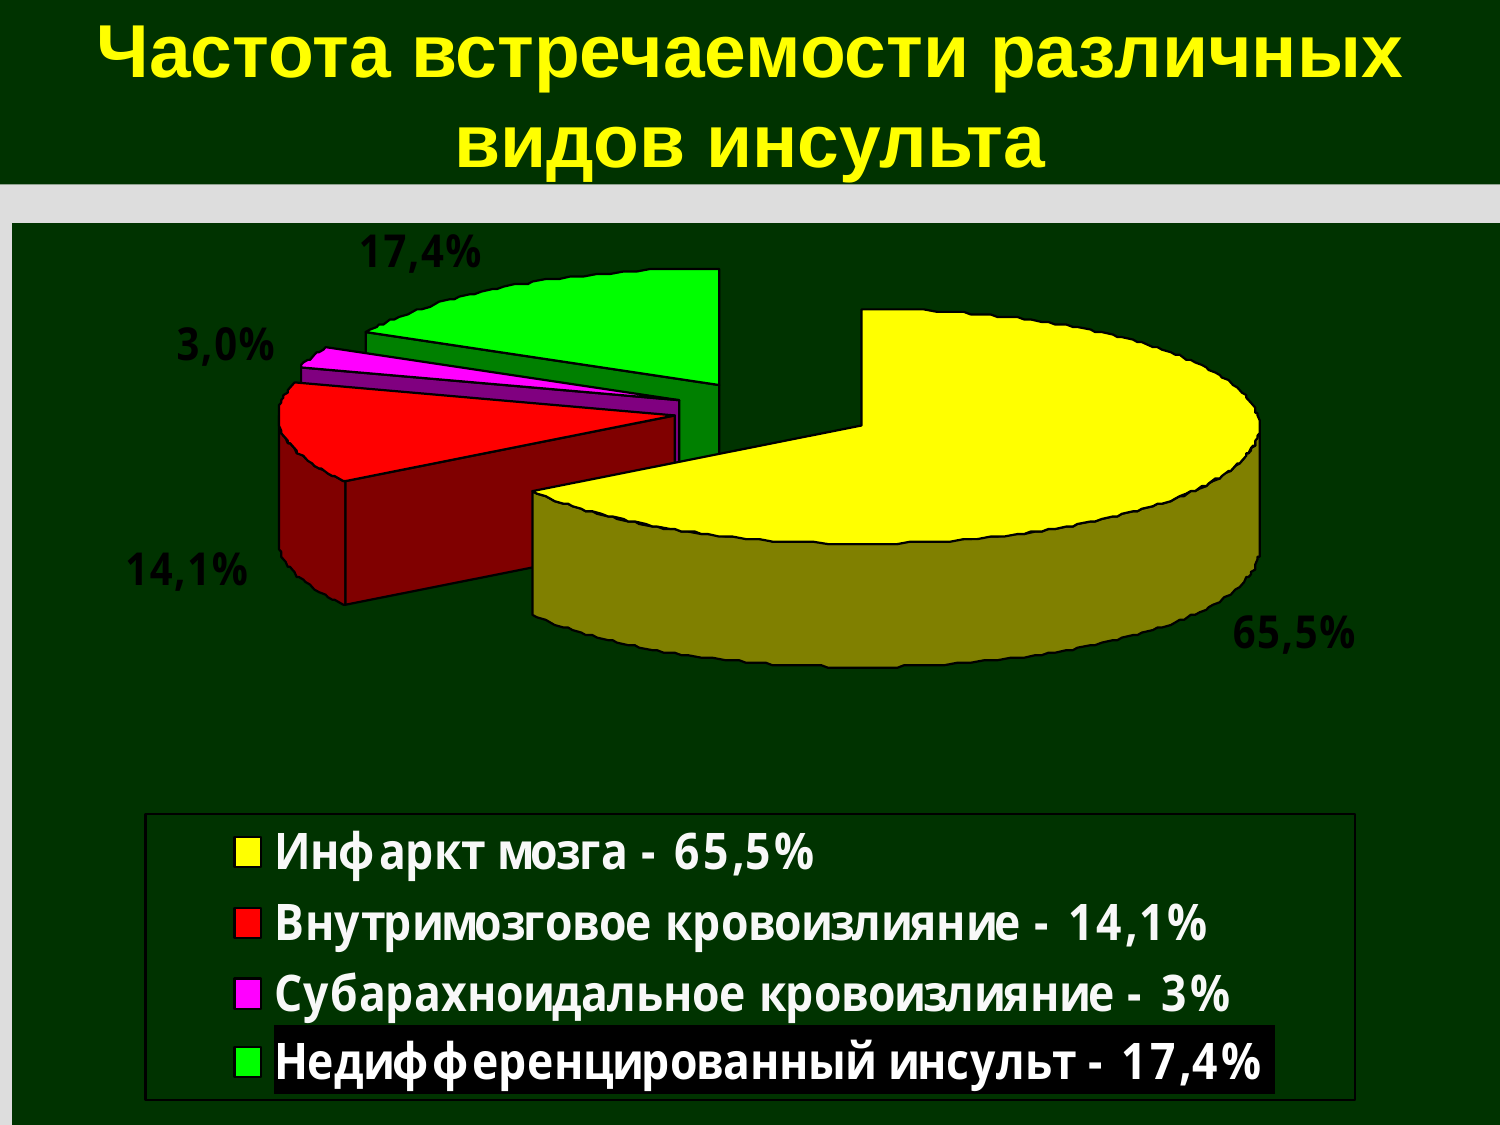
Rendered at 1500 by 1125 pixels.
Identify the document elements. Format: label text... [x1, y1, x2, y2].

text_box Частота встречаемости различных видов инсульта [0, 0, 1500, 185]
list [11, 223, 1500, 1125]
